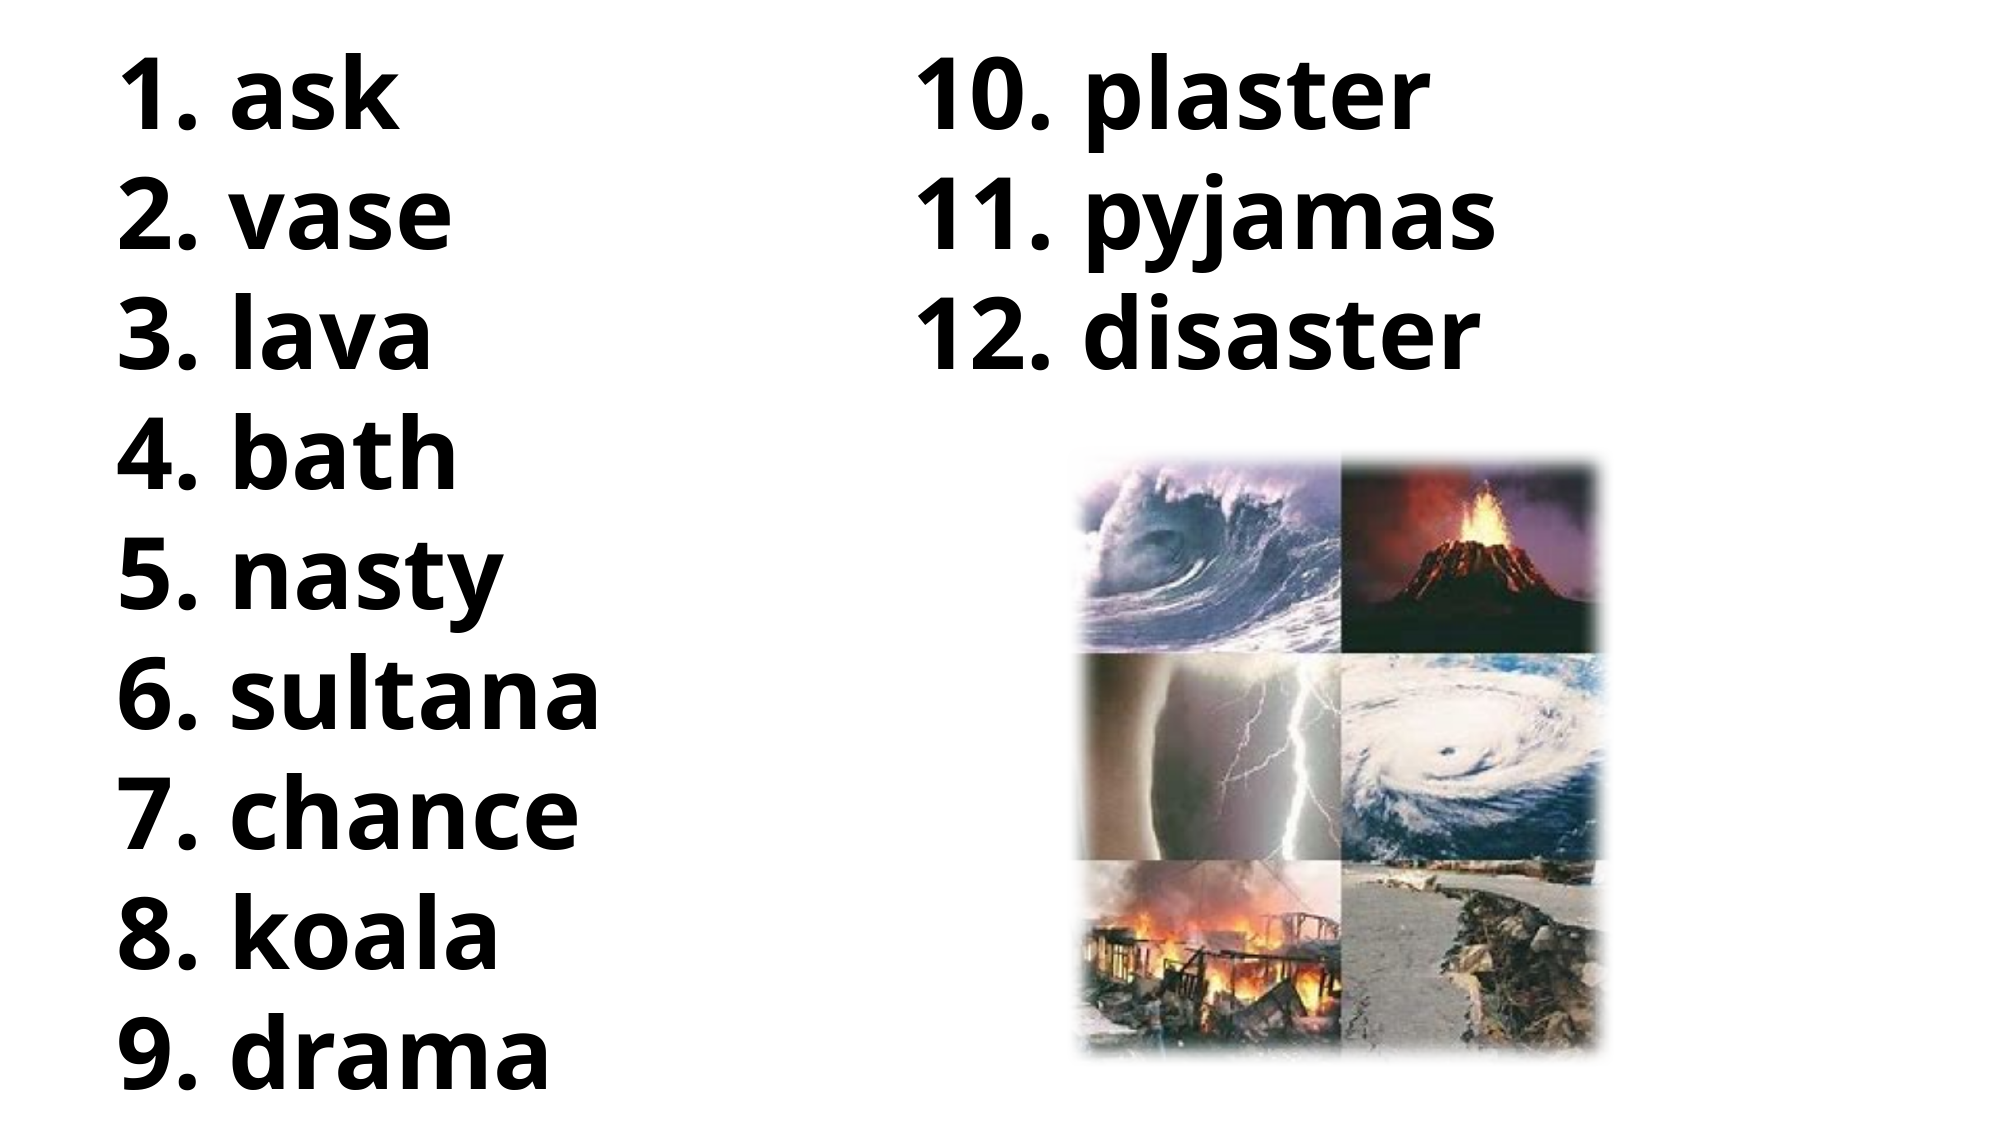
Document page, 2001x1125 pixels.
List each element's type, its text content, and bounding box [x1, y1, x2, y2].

text_box ask vase lava bath nasty sultana 7. chance 8. koala 9. drama [101, 22, 868, 1125]
text_box 10. plaster 11. pyjamas 12. disaster [897, 22, 1960, 442]
picture [1067, 446, 1614, 1067]
